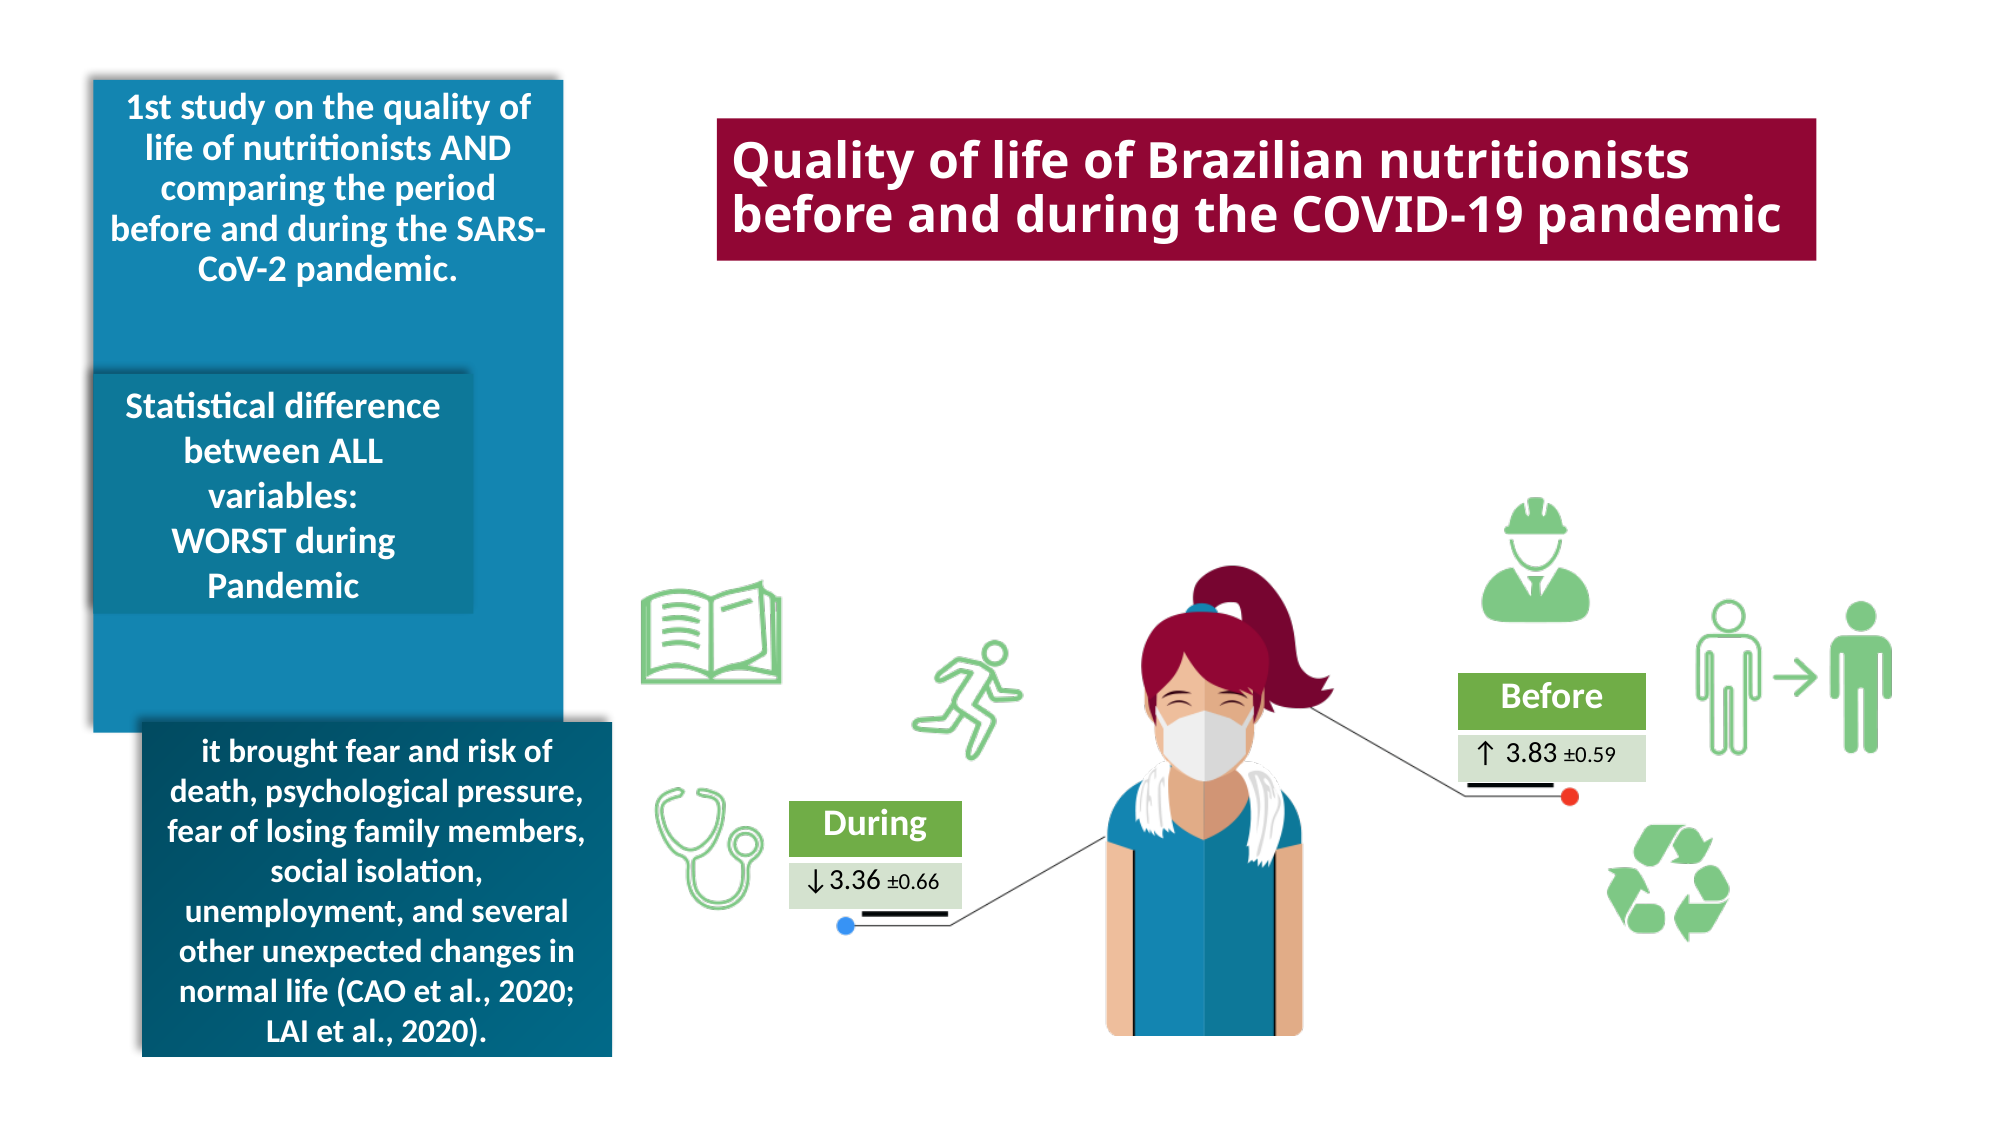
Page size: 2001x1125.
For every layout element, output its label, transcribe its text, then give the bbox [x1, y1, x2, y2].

title Quality of life of Brazilian nutritionists before and during the COVID-19 pandemic [716, 118, 1817, 261]
text_box it brought fear and risk of death, psychological pressure, fear of losing family members, social isolation, unemployment, and several other unexpected changes in normal life (CAO et al., 2020; LAI et al., 2020). [142, 722, 613, 1057]
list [607, 508, 1926, 1036]
picture [1445, 470, 1638, 641]
list 1st study on the quality of life of nutritionists AND comparing the period before and during the SARS-CoV-2 pandemic. [93, 79, 564, 733]
text_box Statistical difference between ALL variables: WORST during Pandemic [93, 373, 474, 614]
